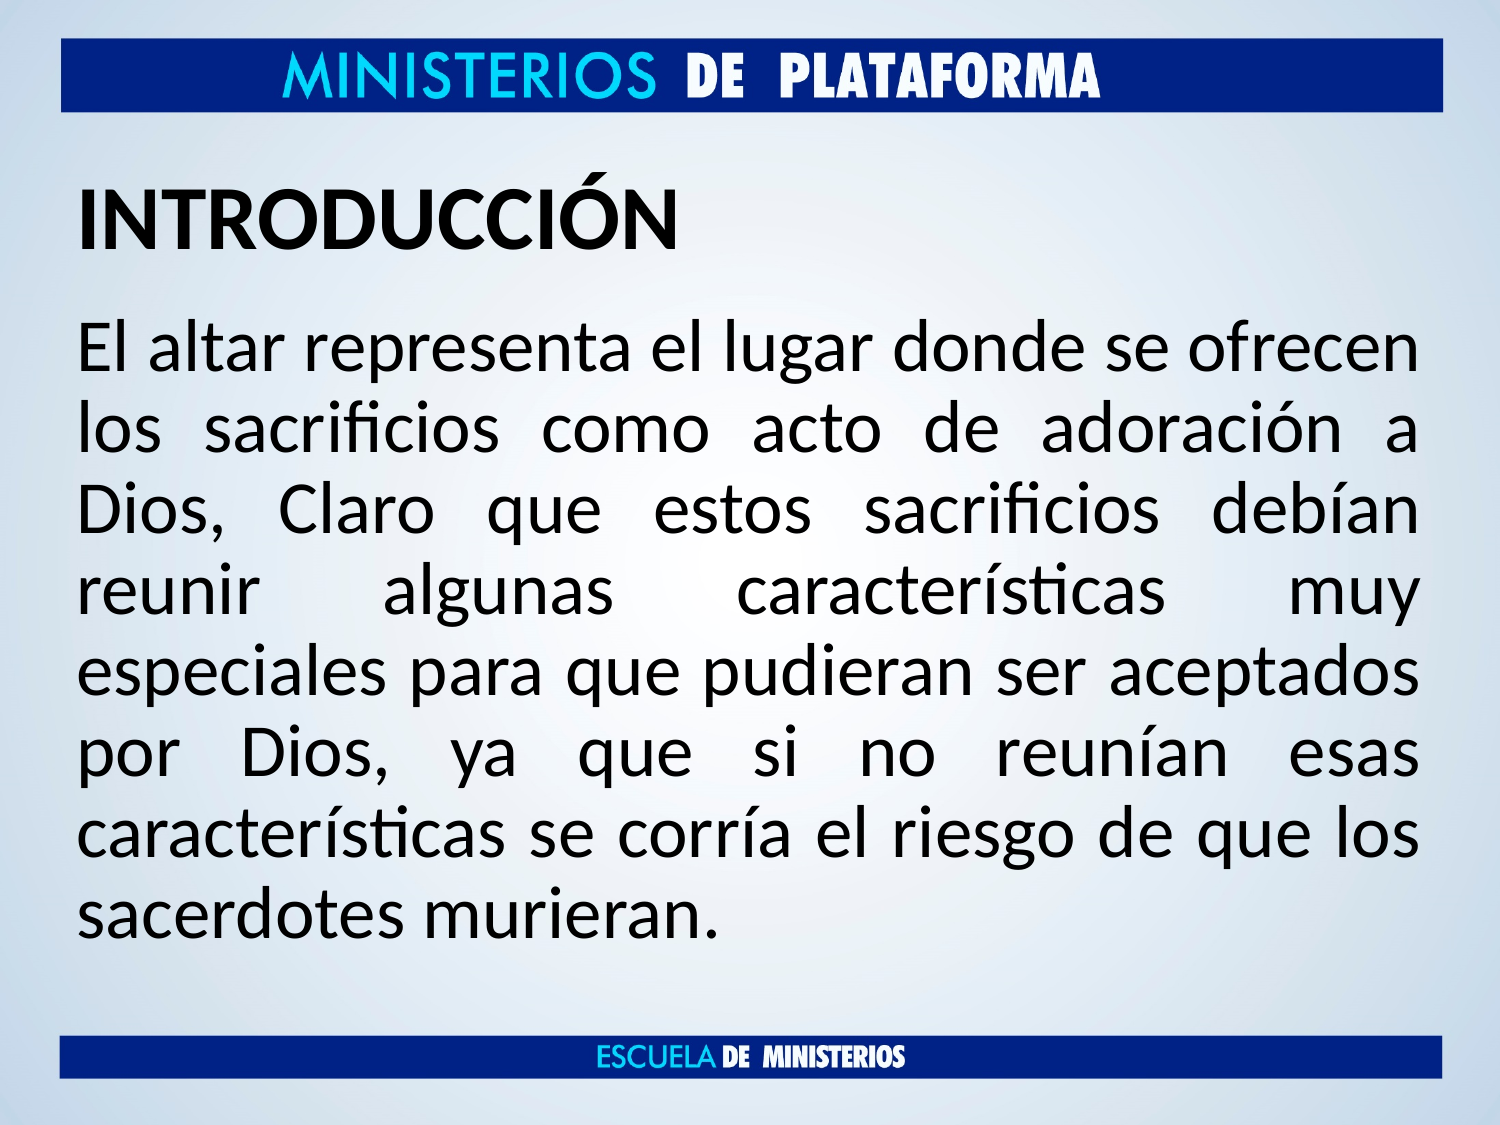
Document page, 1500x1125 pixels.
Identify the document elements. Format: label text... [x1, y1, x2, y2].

picture [0, 0, 1500, 1125]
title INTRODUCCIÓN [61, 161, 1437, 278]
list El altar representa el lugar donde se ofrecen los sacrificios como acto de adoración a Dios, Claro que estos sacrificios debían reunir algunas características muy especiales para que pudieran ser aceptados por Dios, ya que si no reunían esas características se corría el riesgo de que los sacerdotes murieran. [61, 299, 1437, 1014]
